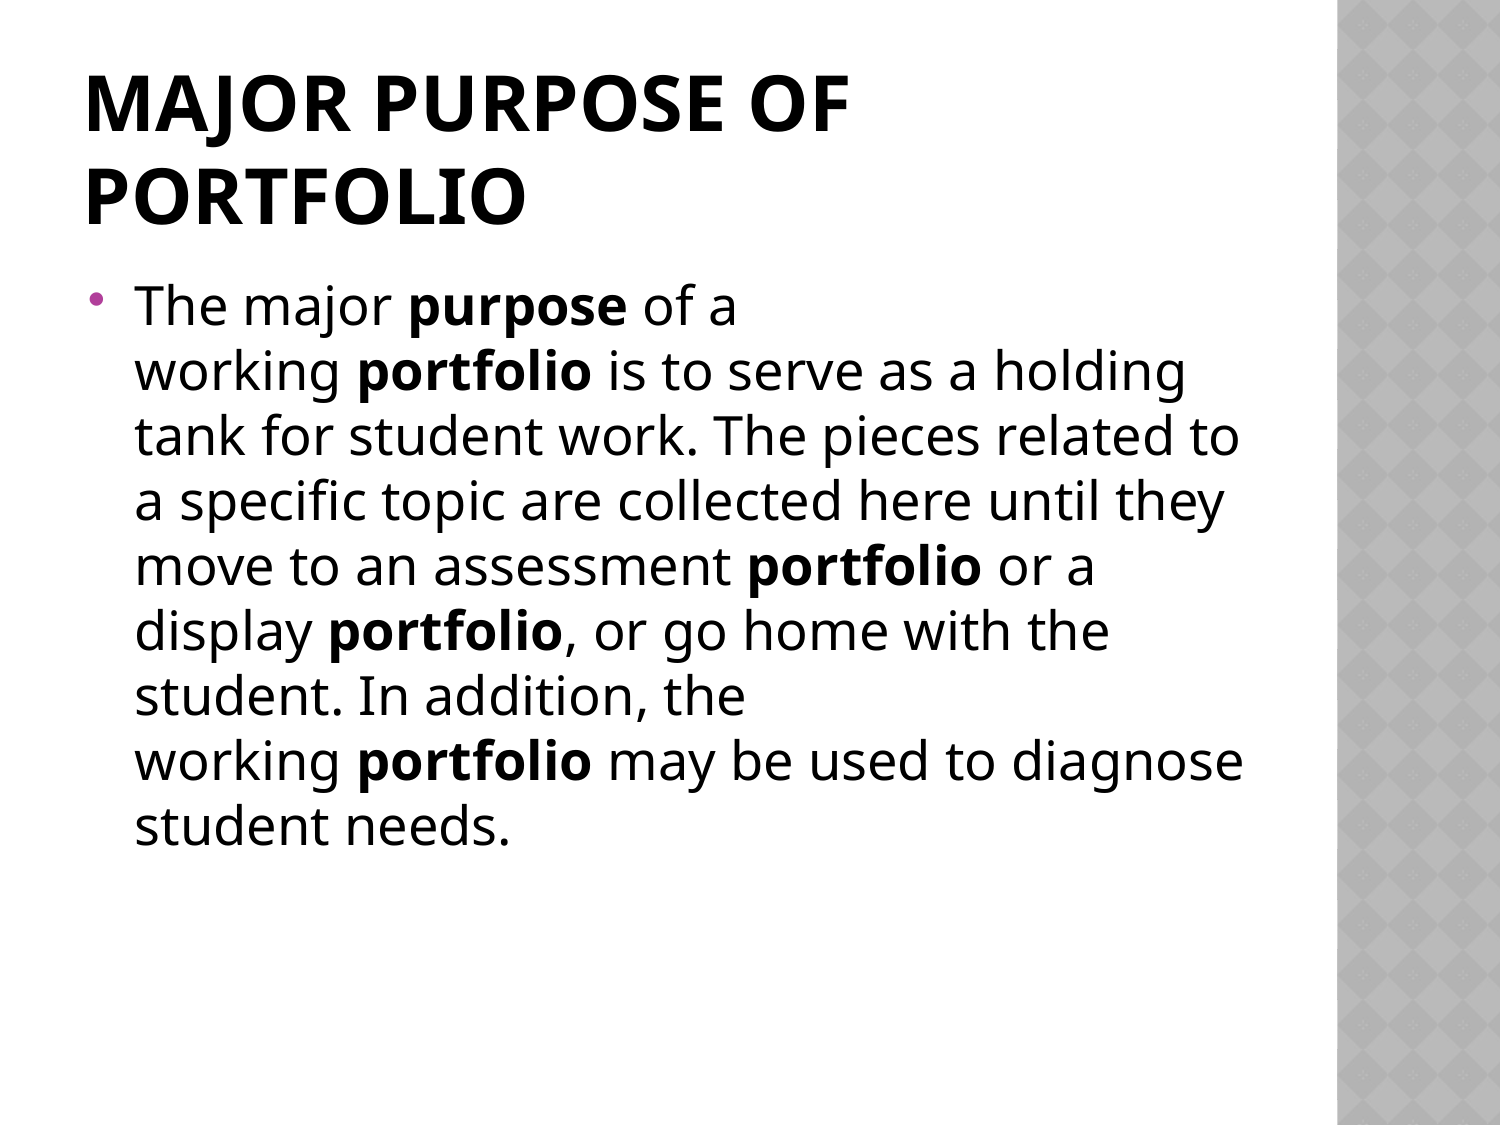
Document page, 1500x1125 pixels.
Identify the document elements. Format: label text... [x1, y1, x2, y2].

title major purpose of portfolio [75, 52, 1263, 240]
list The major purpose of a working portfolio is to serve as a holding tank for student work. The pieces related to a specific topic are collected here until they move to an assessment portfolio or a display portfolio, or go home with the student. In addition, the working portfolio may be used to diagnose student needs. [75, 264, 1263, 1059]
text_box [1337, 0, 1500, 1125]
